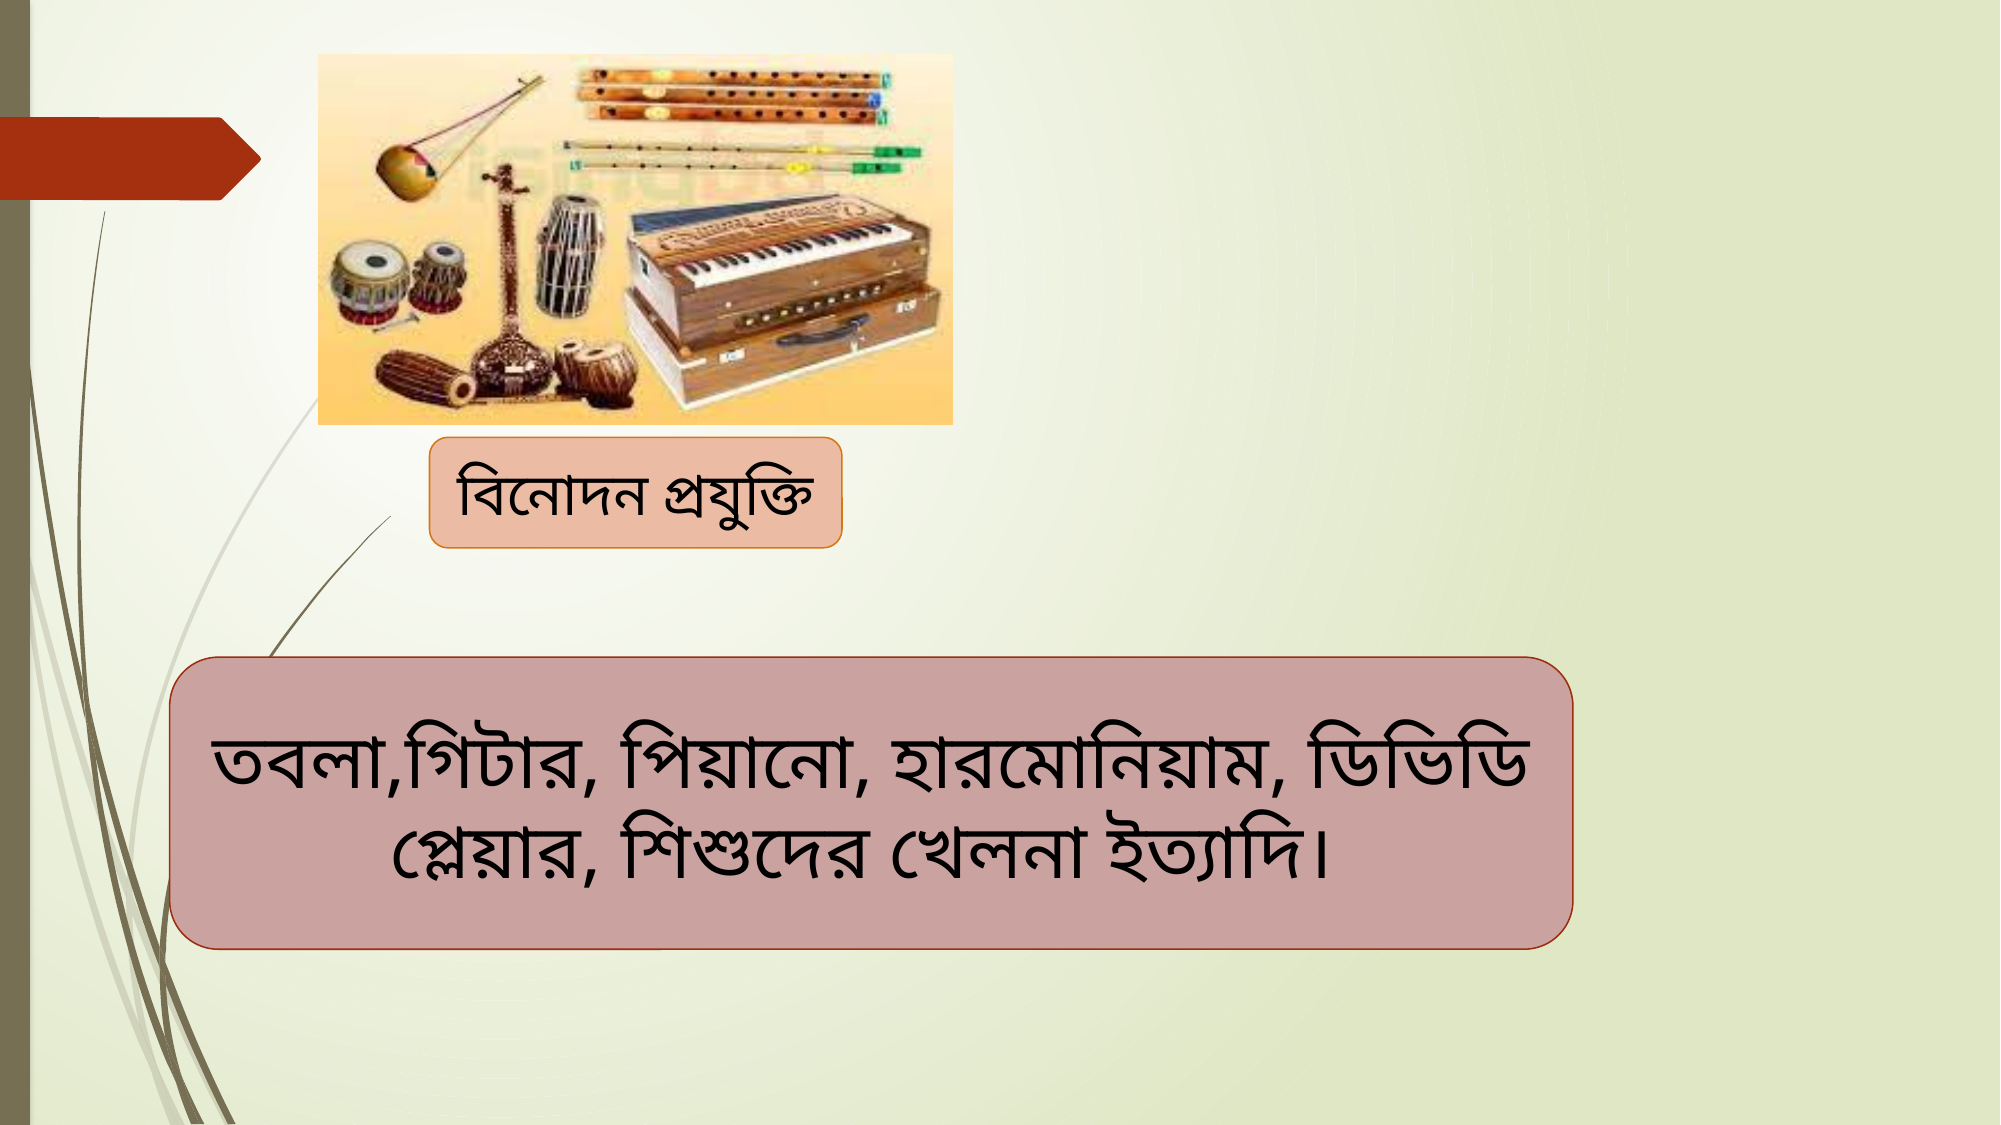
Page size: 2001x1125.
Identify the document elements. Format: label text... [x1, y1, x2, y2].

picture [318, 54, 954, 425]
text_box তবলা,গিটার, পিয়ানো, হারমোনিয়াম, ডিভিডি প্লেয়ার, শিশুদের খেলনা ইত্যাদি। [168, 656, 1574, 951]
text_box বিনোদন প্রযুক্তি [428, 436, 843, 549]
